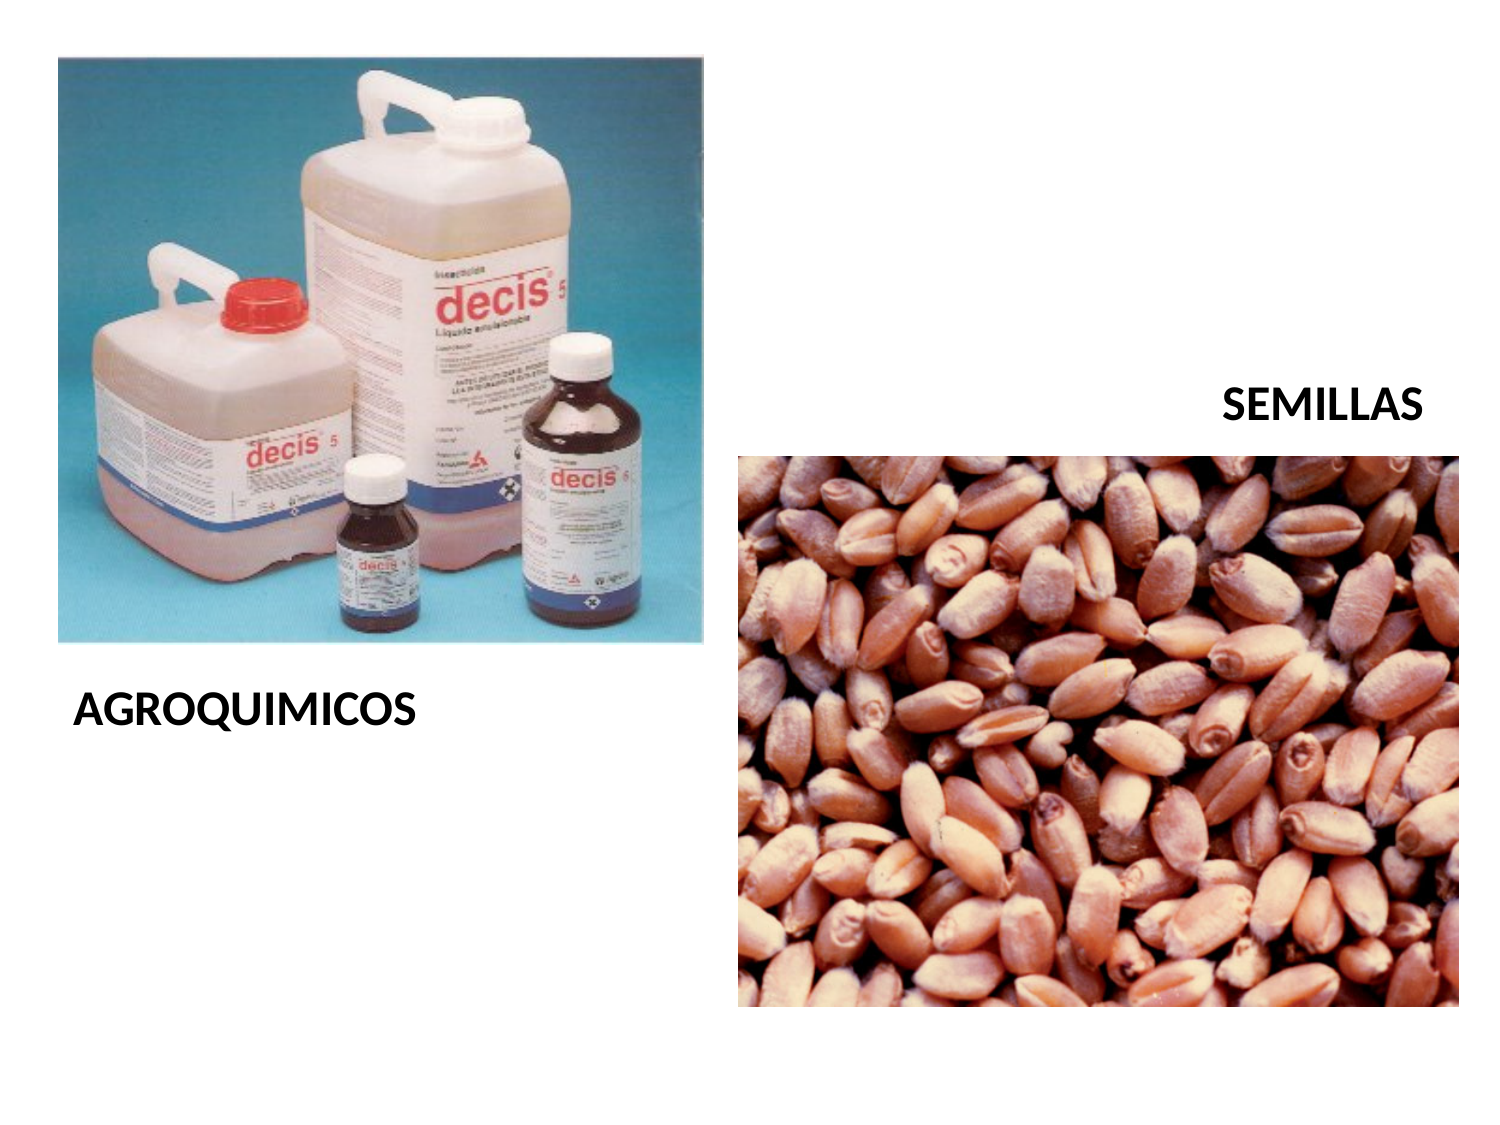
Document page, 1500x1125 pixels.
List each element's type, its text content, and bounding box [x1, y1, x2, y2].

picture [738, 456, 1459, 1007]
text_box AGROQUIMICOS [58, 667, 454, 803]
picture [58, 54, 704, 646]
text_box SEMILLAS [1207, 363, 1440, 438]
